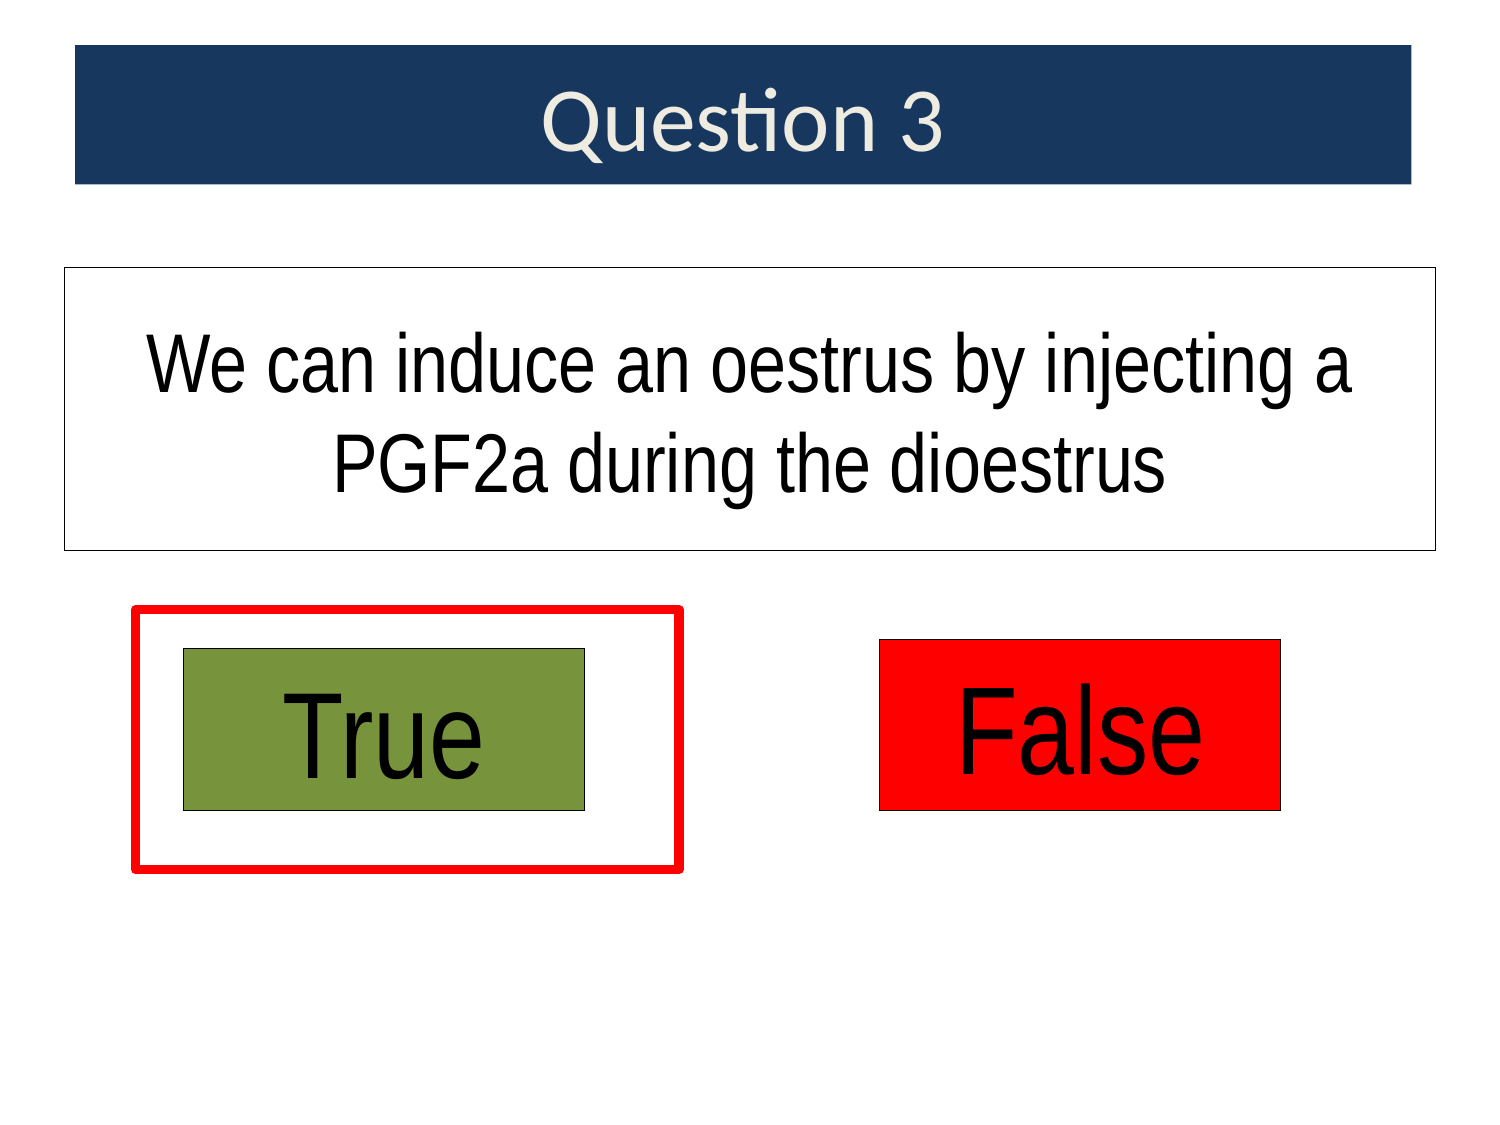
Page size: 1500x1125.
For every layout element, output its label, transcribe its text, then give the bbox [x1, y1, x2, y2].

text_box [134, 608, 681, 872]
text_box False [879, 639, 1281, 811]
title Question 3 [75, 45, 1412, 185]
text_box We can induce an oestrus by injecting a PGF2a during the dioestrus [64, 267, 1436, 551]
